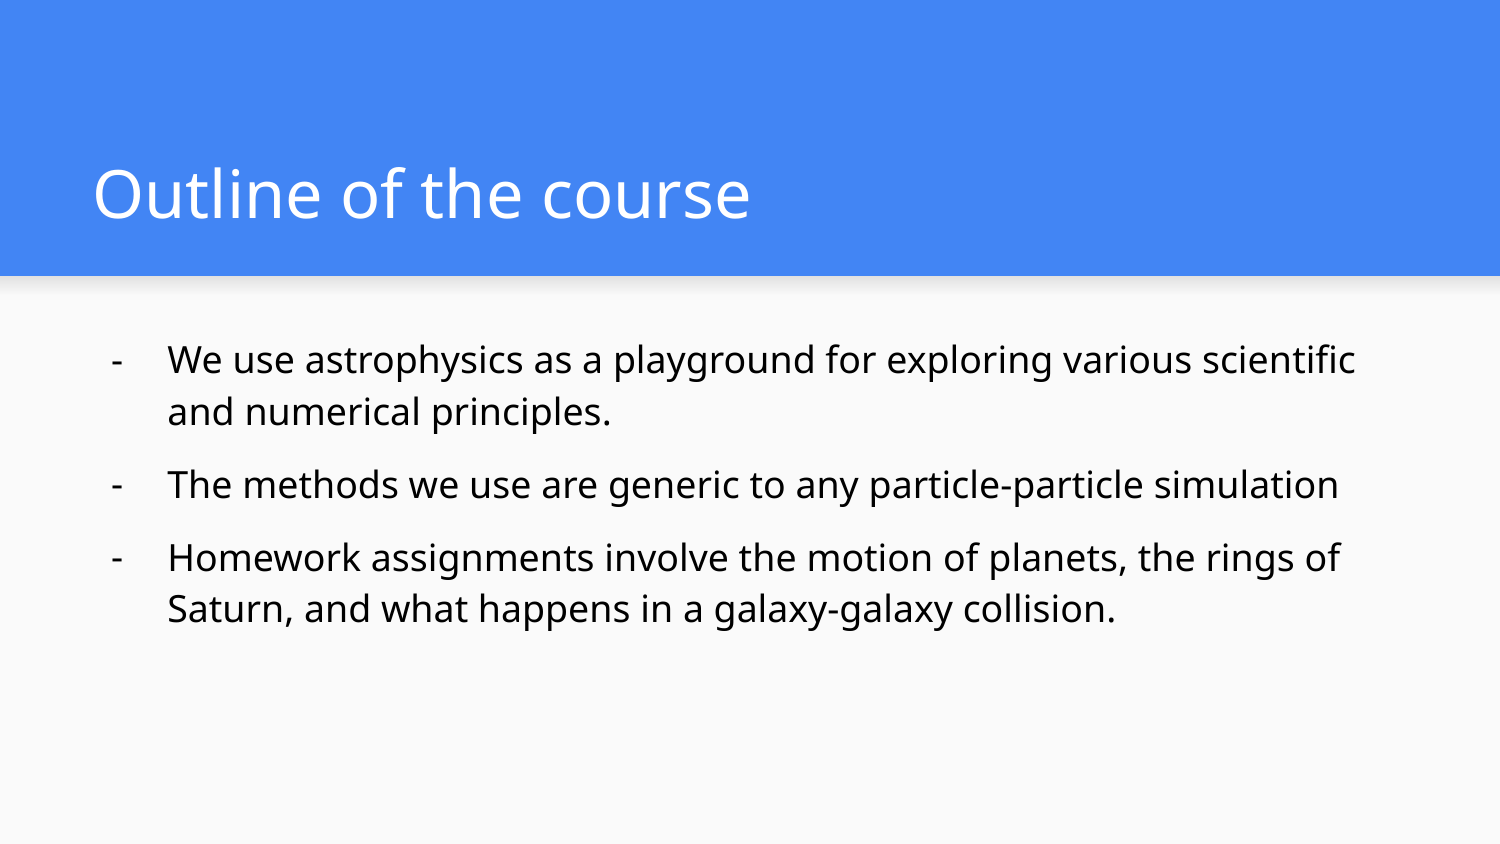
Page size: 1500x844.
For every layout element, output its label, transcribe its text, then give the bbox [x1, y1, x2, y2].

list We use astrophysics as a playground for exploring various scientific and numerical principles. The methods we use are generic to any particle-particle simulation Homework assignments involve the motion of planets, the rings of Saturn, and what happens in a galaxy-galaxy collision. [77, 314, 1427, 760]
title Outline of the course [77, 121, 1427, 248]
